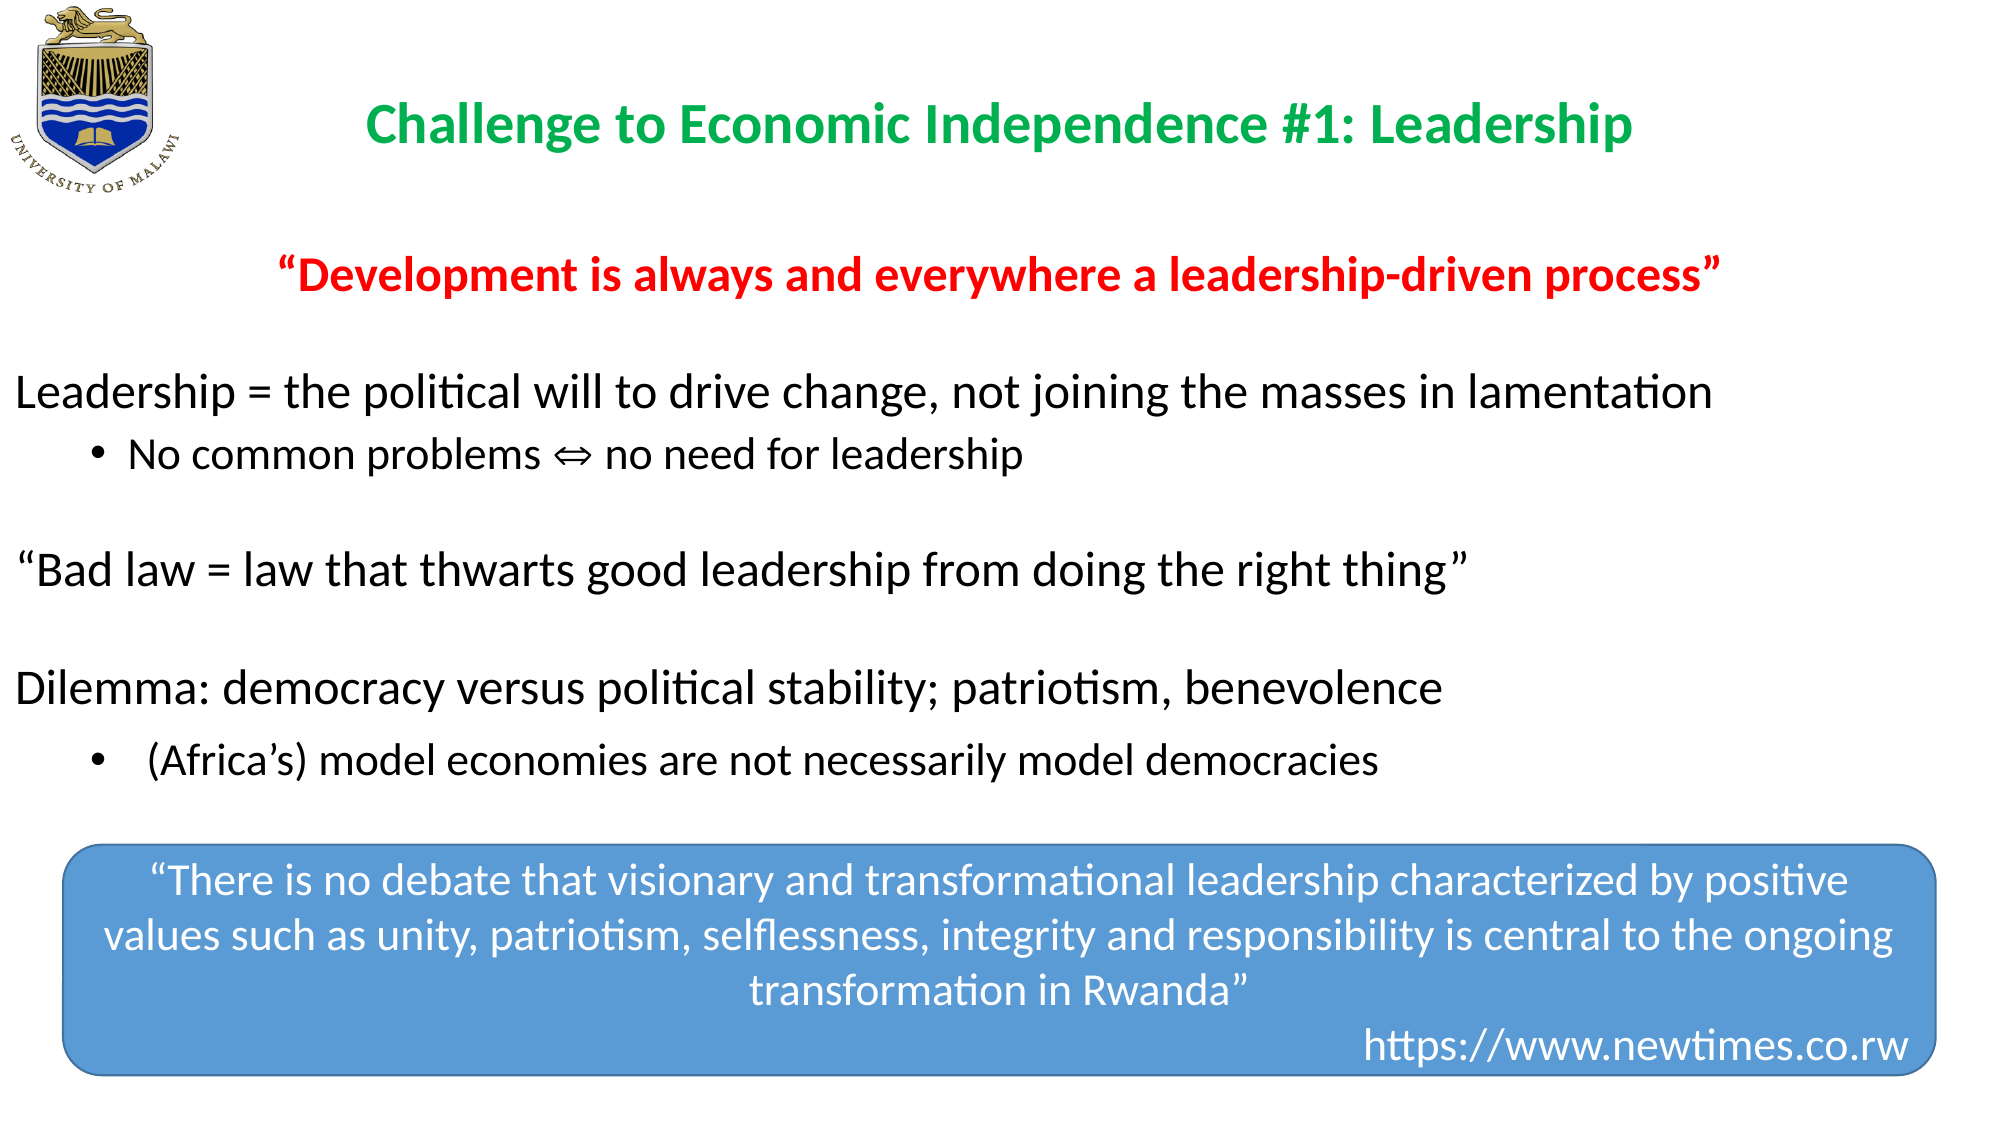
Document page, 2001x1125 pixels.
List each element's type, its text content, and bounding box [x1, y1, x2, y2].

list “Development is always and everywhere a leadership-driven process” Leadership = the political will to drive change, not joining the masses in lamentation No common problems  no need for leadership “Bad law = law that thwarts good leadership from doing the right thing” Dilemma: democracy versus political stability; patriotism, benevolence (Africa’s) model economies are not necessarily model democracies [0, 159, 2000, 1125]
picture [11, 6, 179, 193]
title Challenge to Economic Independence #1: Leadership [179, 59, 1863, 159]
text_box “There is no debate that visionary and transformational leadership characterized by positive values such as unity, patriotism, selflessness, integrity and responsibility is central to the ongoing transformation in Rwanda” https://www.newtimes.co.rw [61, 843, 1937, 1077]
